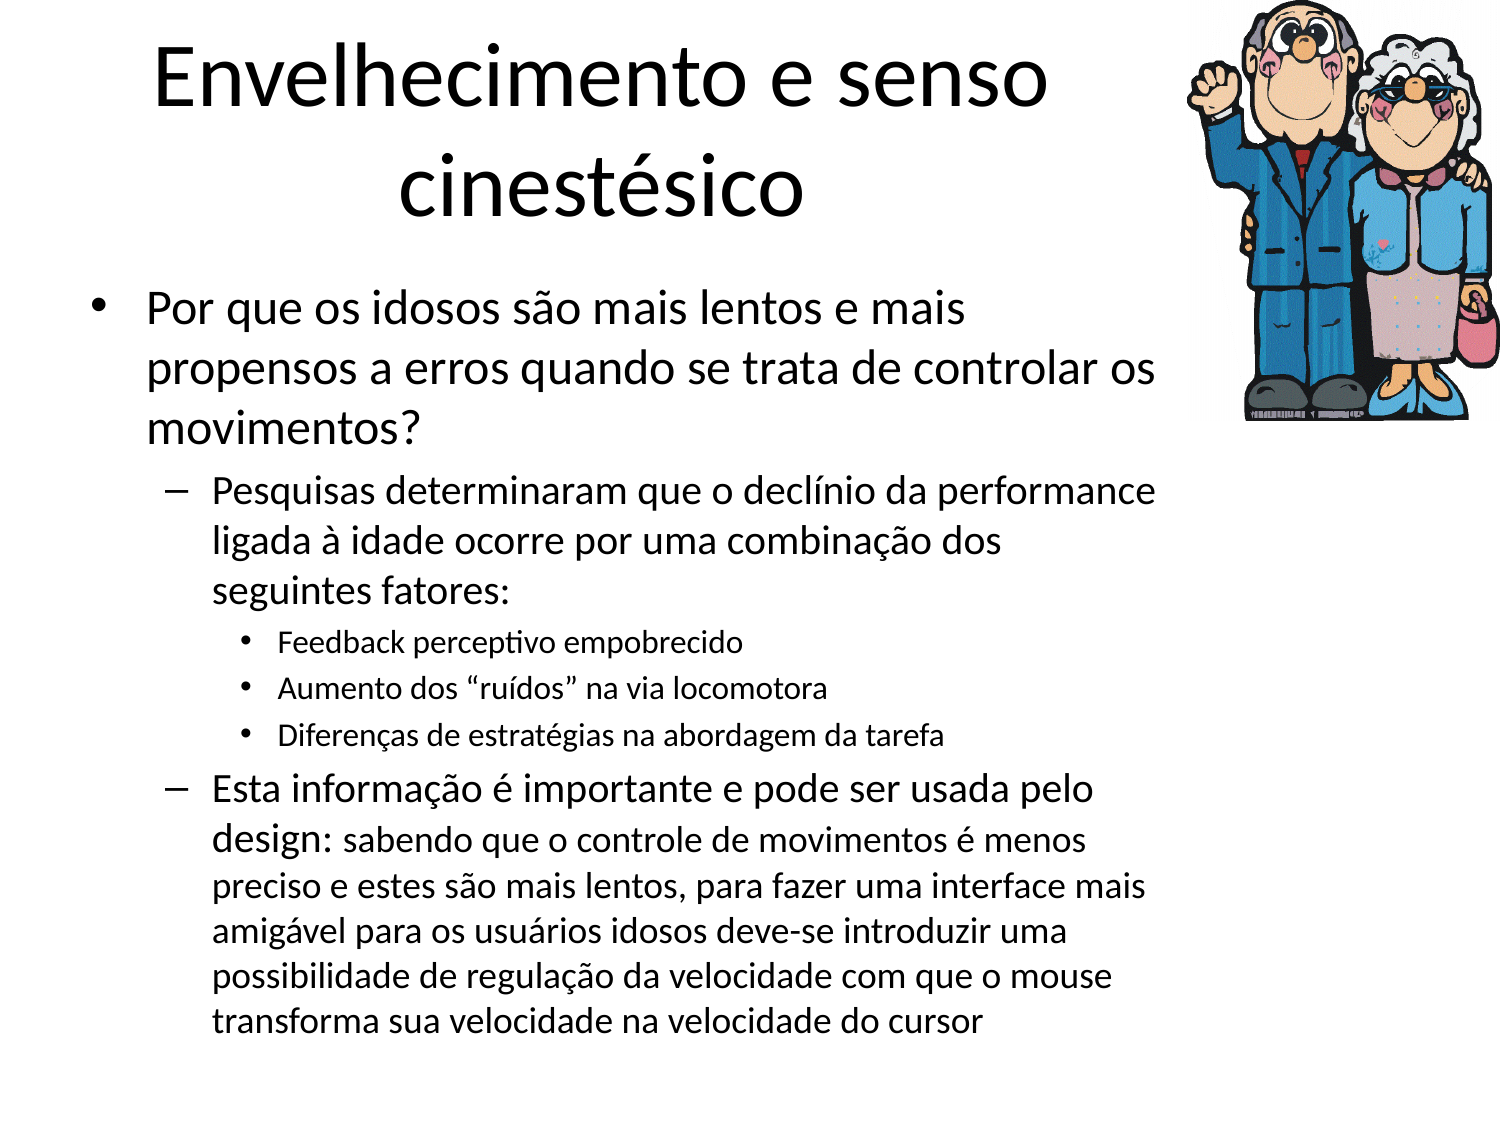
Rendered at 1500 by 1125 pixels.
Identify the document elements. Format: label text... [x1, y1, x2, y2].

picture [1186, 0, 1500, 421]
title Envelhecimento e senso cinestésico [29, 30, 1176, 219]
list Por que os idosos são mais lentos e mais propensos a erros quando se trata de controlar os movimentos? Pesquisas determinaram que o declínio da performance ligada à idade ocorre por uma combinação dos seguintes fatores: Feedback perceptivo empobrecido Aumento dos “ruídos” na via locomotora Diferenças de estratégias na abordagem da tarefa Esta informação é importante e pode ser usada pelo design: sabendo que o controle de movimentos é menos preciso e estes são mais lentos, para fazer uma interface mais amigável para os usuários idosos deve-se introduzir uma possibilidade de regulação da velocidade com que o mouse transforma sua velocidade na velocidade do cursor [75, 267, 1176, 1083]
